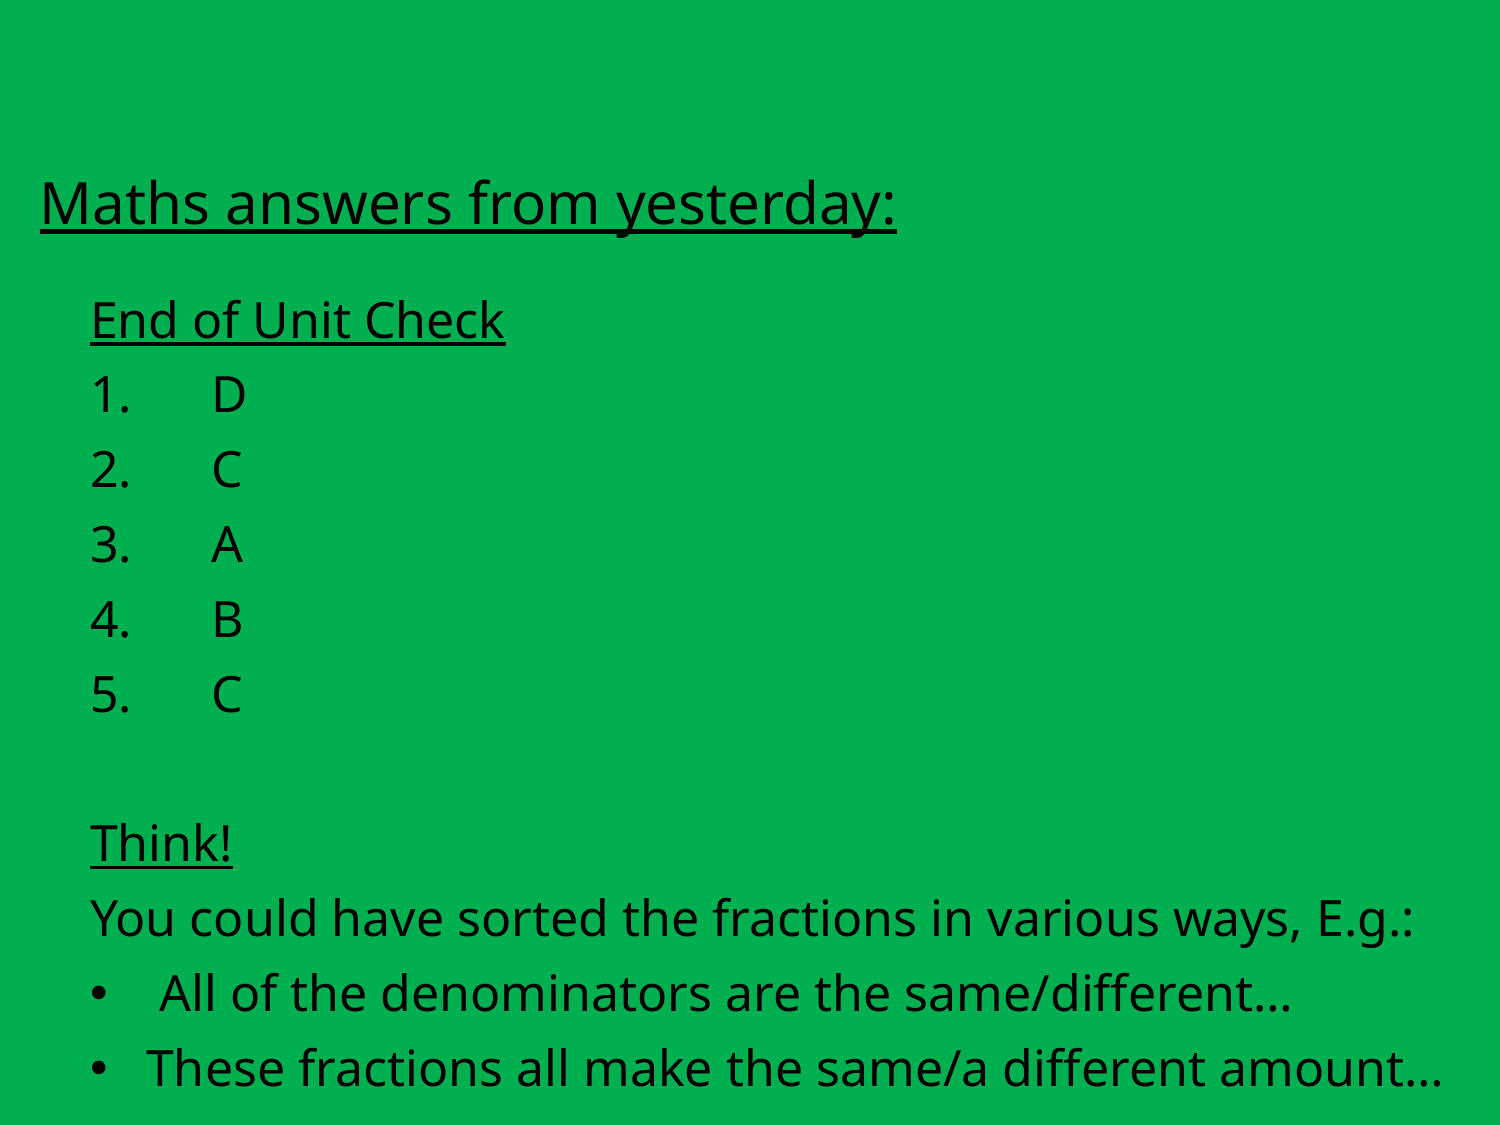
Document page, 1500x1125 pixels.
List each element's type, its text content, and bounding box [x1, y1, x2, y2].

subtitle End of Unit Check D C A B C Think! You could have sorted the fractions in various ways, E.g.: All of the denominators are the same/different… These fractions all make the same/a different amount… [75, 287, 1500, 560]
title Maths answers from yesterday: [24, 3, 1425, 396]
